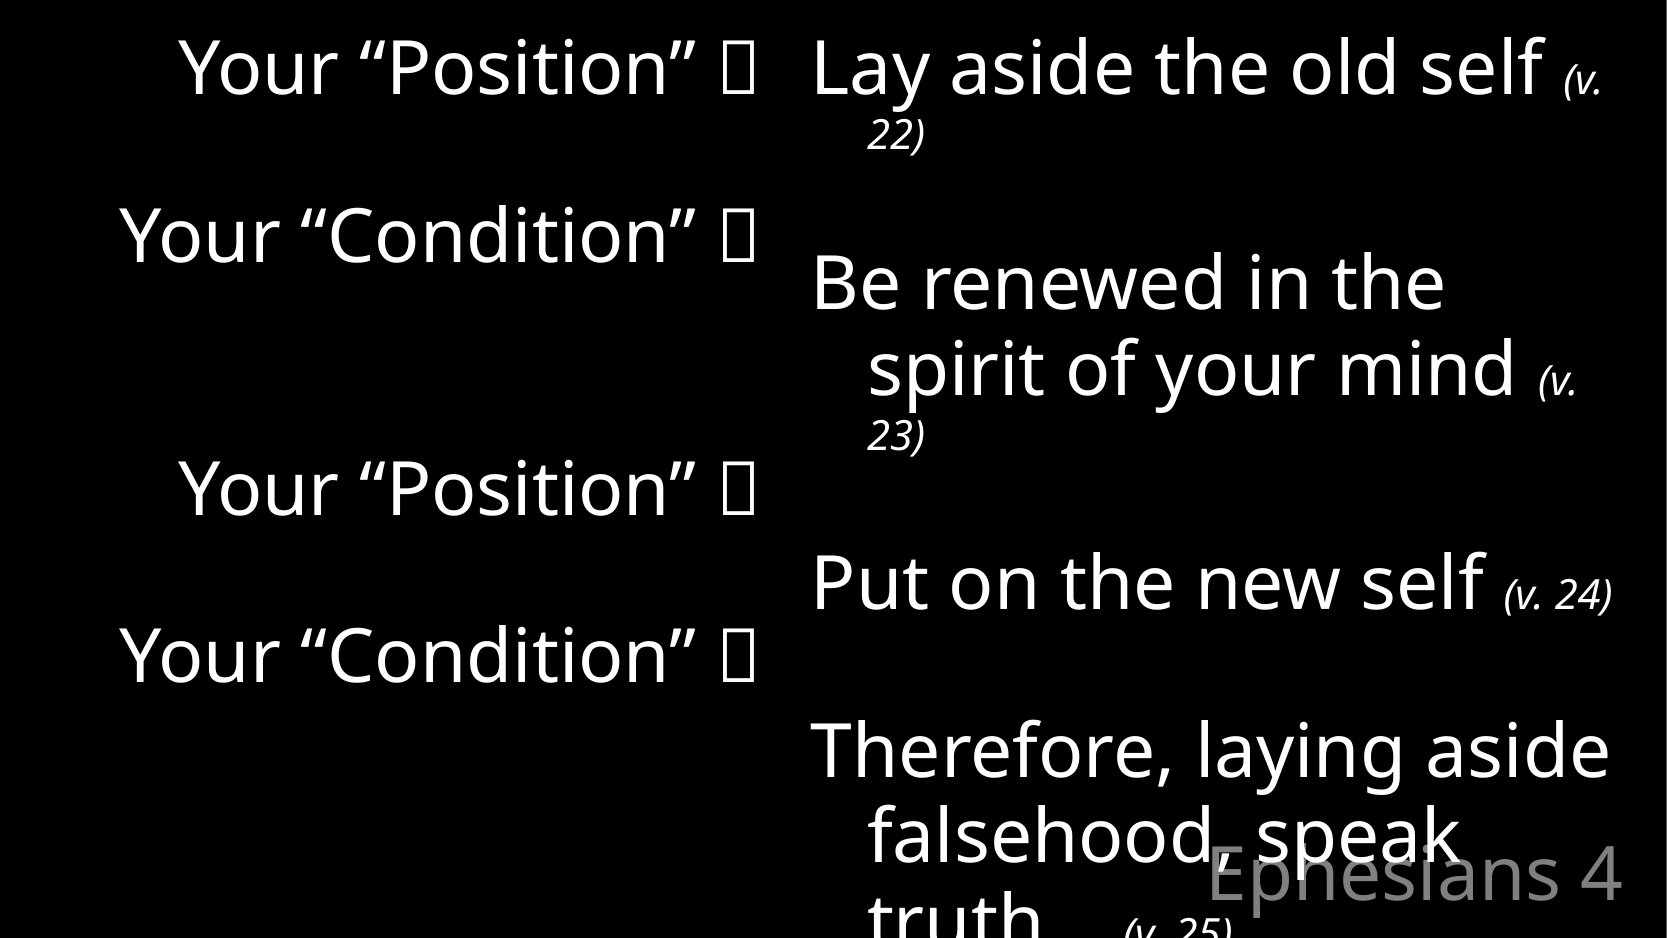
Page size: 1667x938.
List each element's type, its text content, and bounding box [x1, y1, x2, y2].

title Ephesians 4 [1058, 834, 1640, 923]
text_box Your “Position”  Your “Condition”  Your “Position”  Your “Condition”  [0, 18, 777, 813]
list Lay aside the old self (v. 22) Be renewed in the spirit of your mind (v. 23) Put on the new self (v. 24) Therefore, laying aside falsehood, speak truth… (v. 25) [795, 18, 1640, 813]
